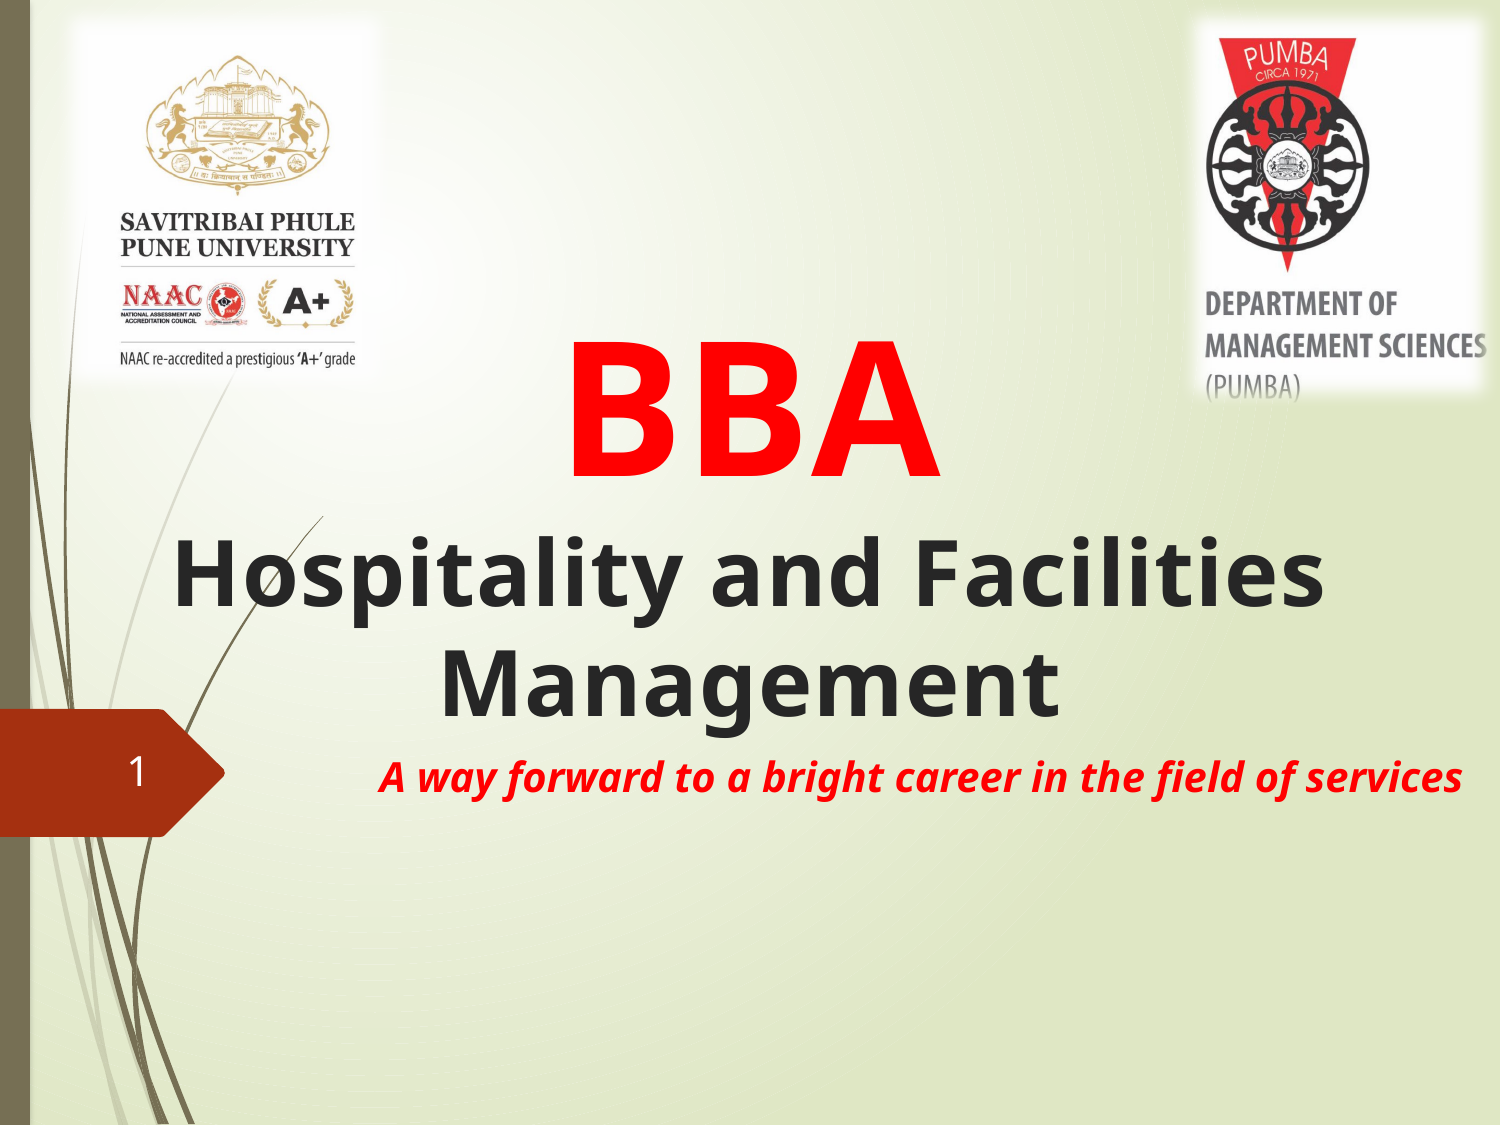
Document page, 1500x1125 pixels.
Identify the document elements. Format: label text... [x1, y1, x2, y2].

slide_number 1 [69, 743, 166, 803]
title BBA Hospitality and Facilities Management [112, 277, 1388, 743]
subtitle A way forward to a bright career in the field of services [225, 743, 1479, 987]
picture [52, 0, 398, 400]
picture [1175, 0, 1500, 411]
